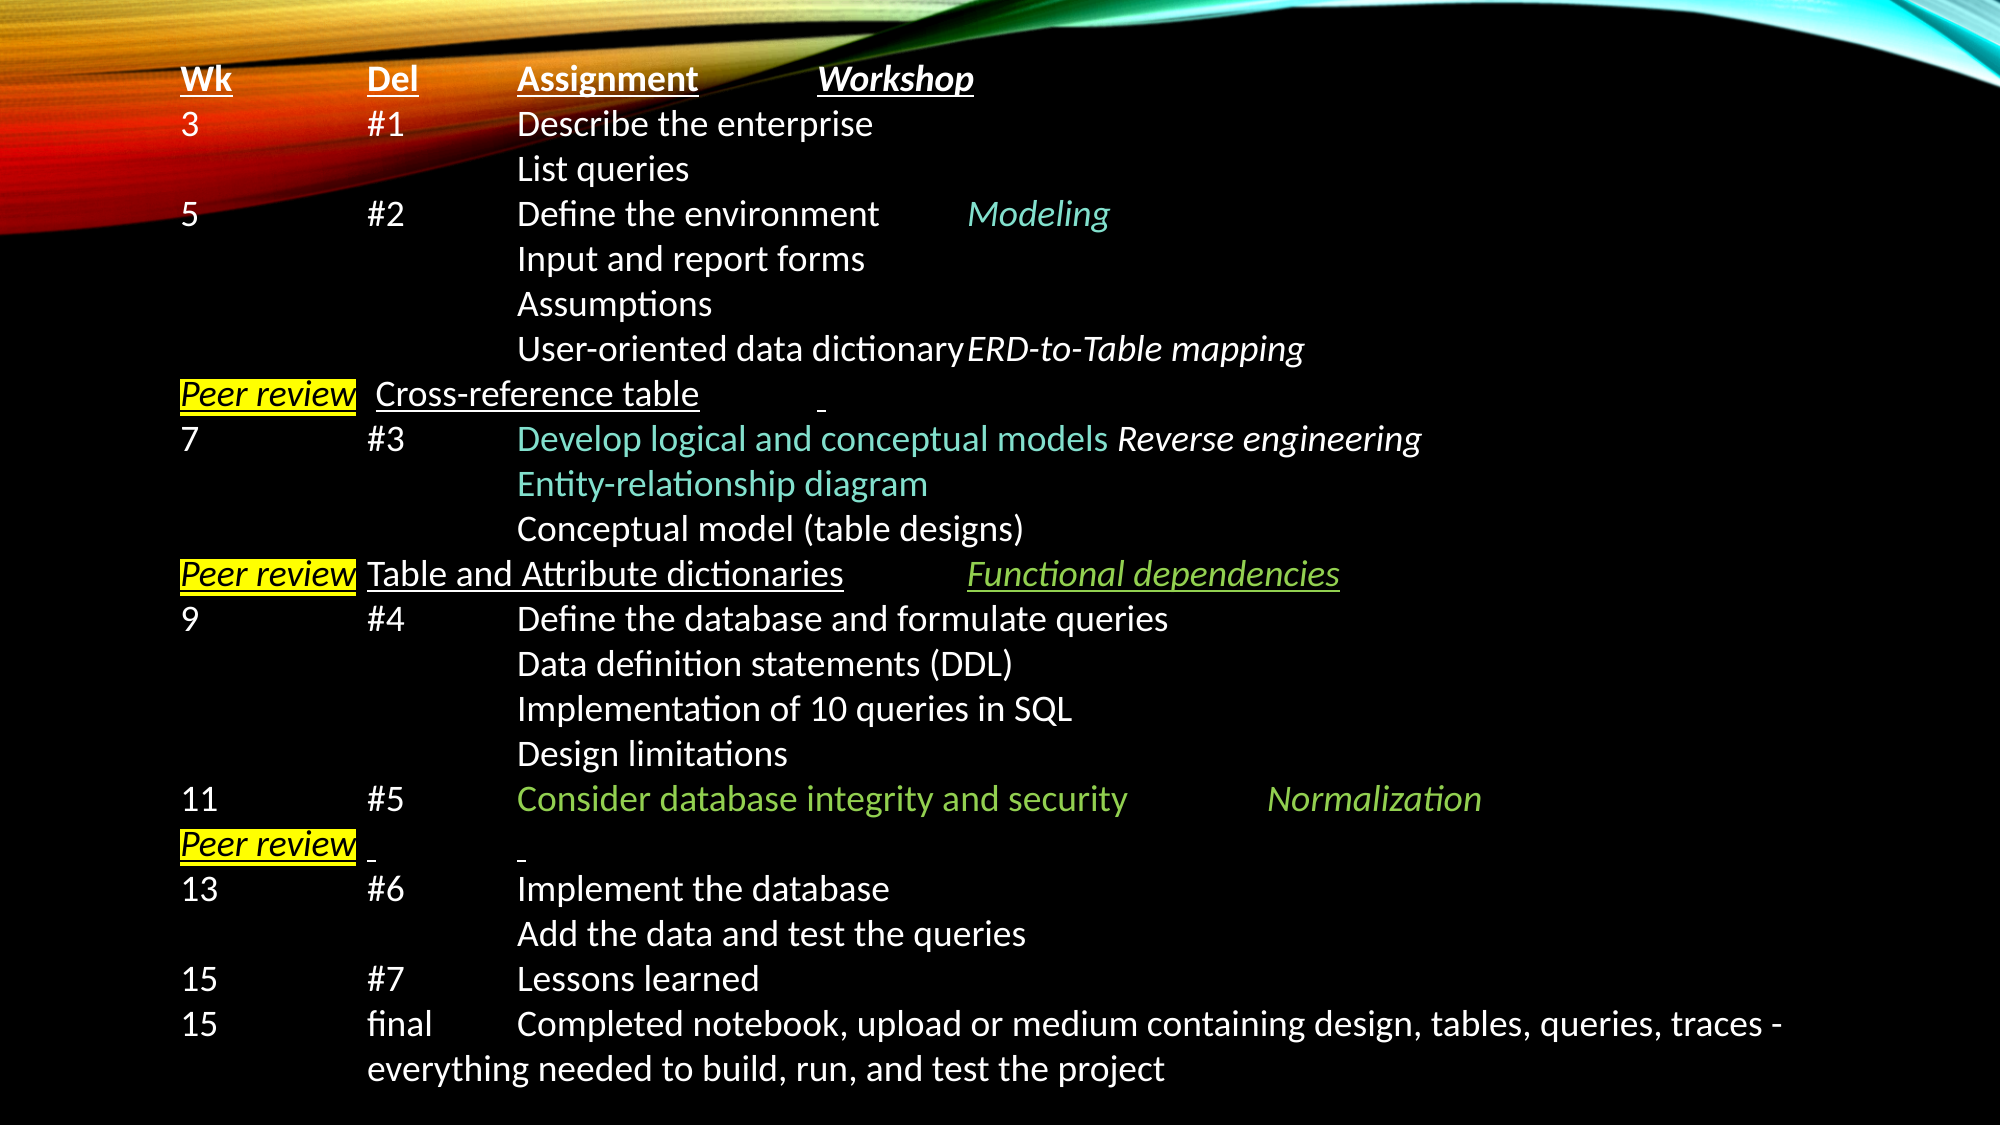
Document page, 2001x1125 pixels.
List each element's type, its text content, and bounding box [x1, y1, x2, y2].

picture [0, 0, 2000, 237]
text_box Wk Del Assignment Workshop 3 #1 Describe the enterprise List queries 5 #2 Define the environment Modeling Input and report forms Assumptions User-oriented data dictionary ERD-to-Table mapping Peer review Cross-reference table 7 #3 Develop logical and conceptual models Reverse engineering Entity-relationship diagram Conceptual model (table designs) Peer review Table and Attribute dictionaries Functional dependencies 9 #4 Define the database and formulate queries Data definition statements (DDL) Implementation of 10 queries in SQL Design limitations 11 #5 Consider database integrity and security Normalization Peer review 13 #6 Implement the database Add the data and test the queries 15 #7 Lessons learned 15 final Completed notebook, upload or medium containing design, tables, queries, traces - everything needed to build, run, and test the project [153, 47, 1902, 1097]
